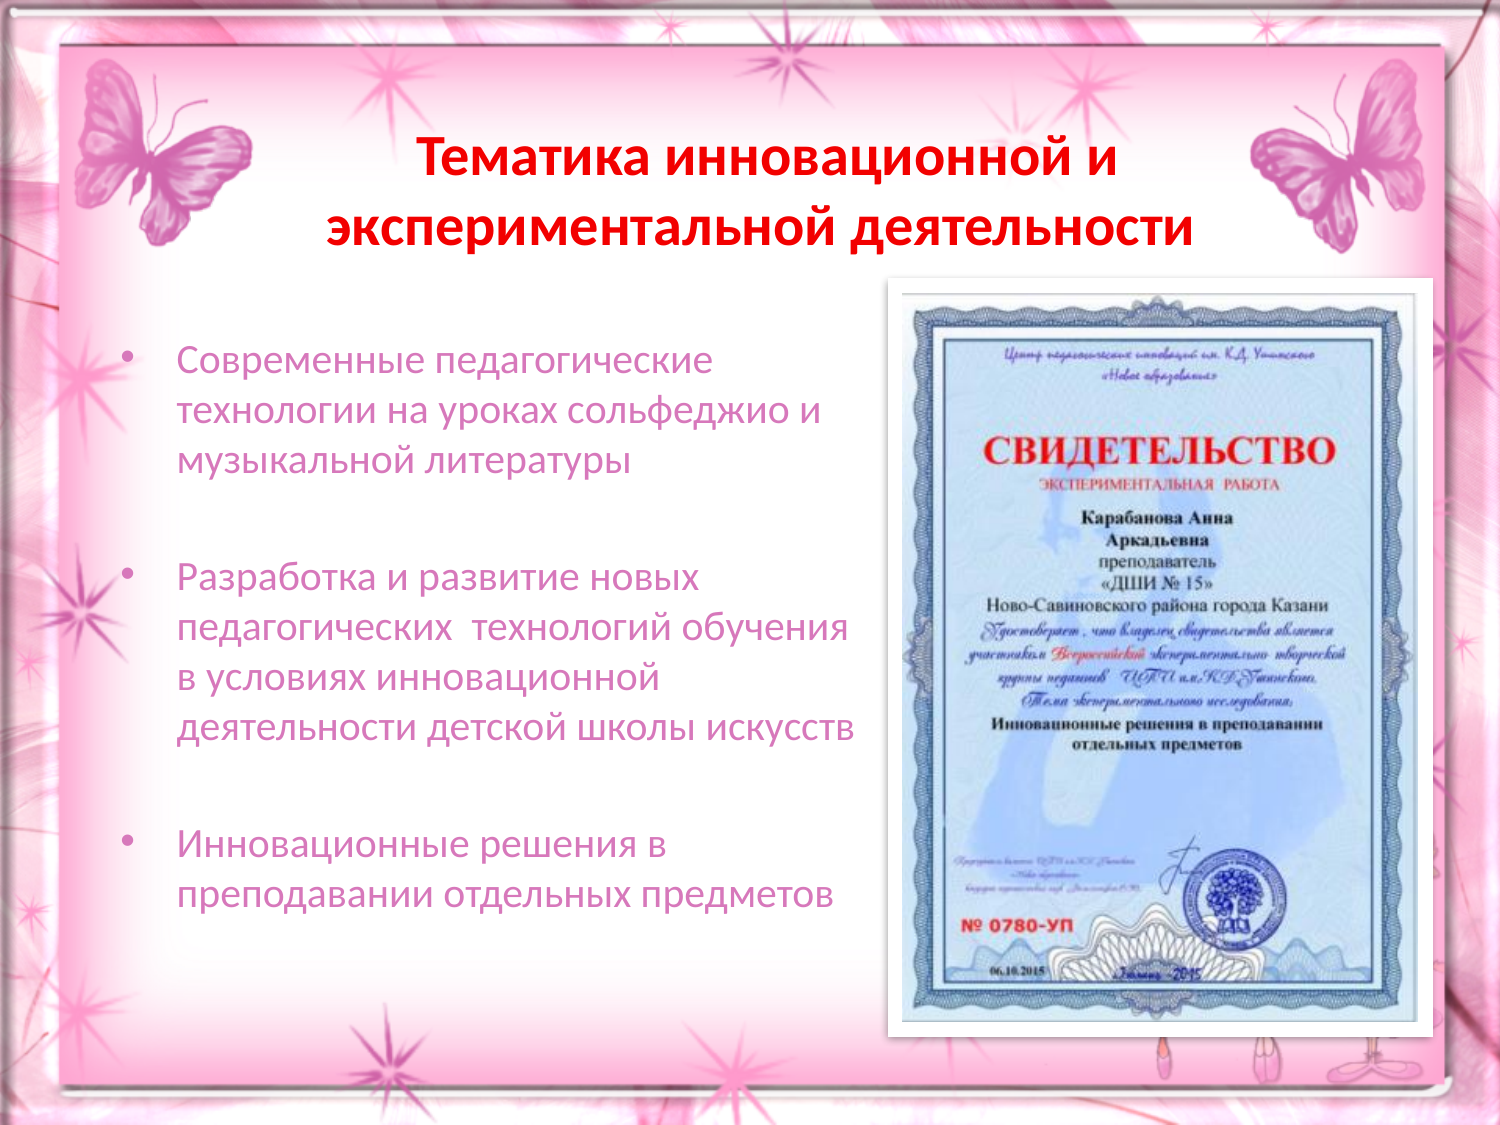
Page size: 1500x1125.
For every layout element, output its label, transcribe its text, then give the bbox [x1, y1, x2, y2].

picture [0, 0, 1500, 1125]
title Тематика инновационной и экспериментальной деятельности [199, 93, 1336, 282]
list Современные педагогические технологии на уроках сольфеджио и музыкальной литературы Разработка и развитие новых педагогических технологий обучения в условиях инновационной деятельности детской школы искусств Инновационные решения в преподавании отдельных предметов [105, 323, 898, 1067]
